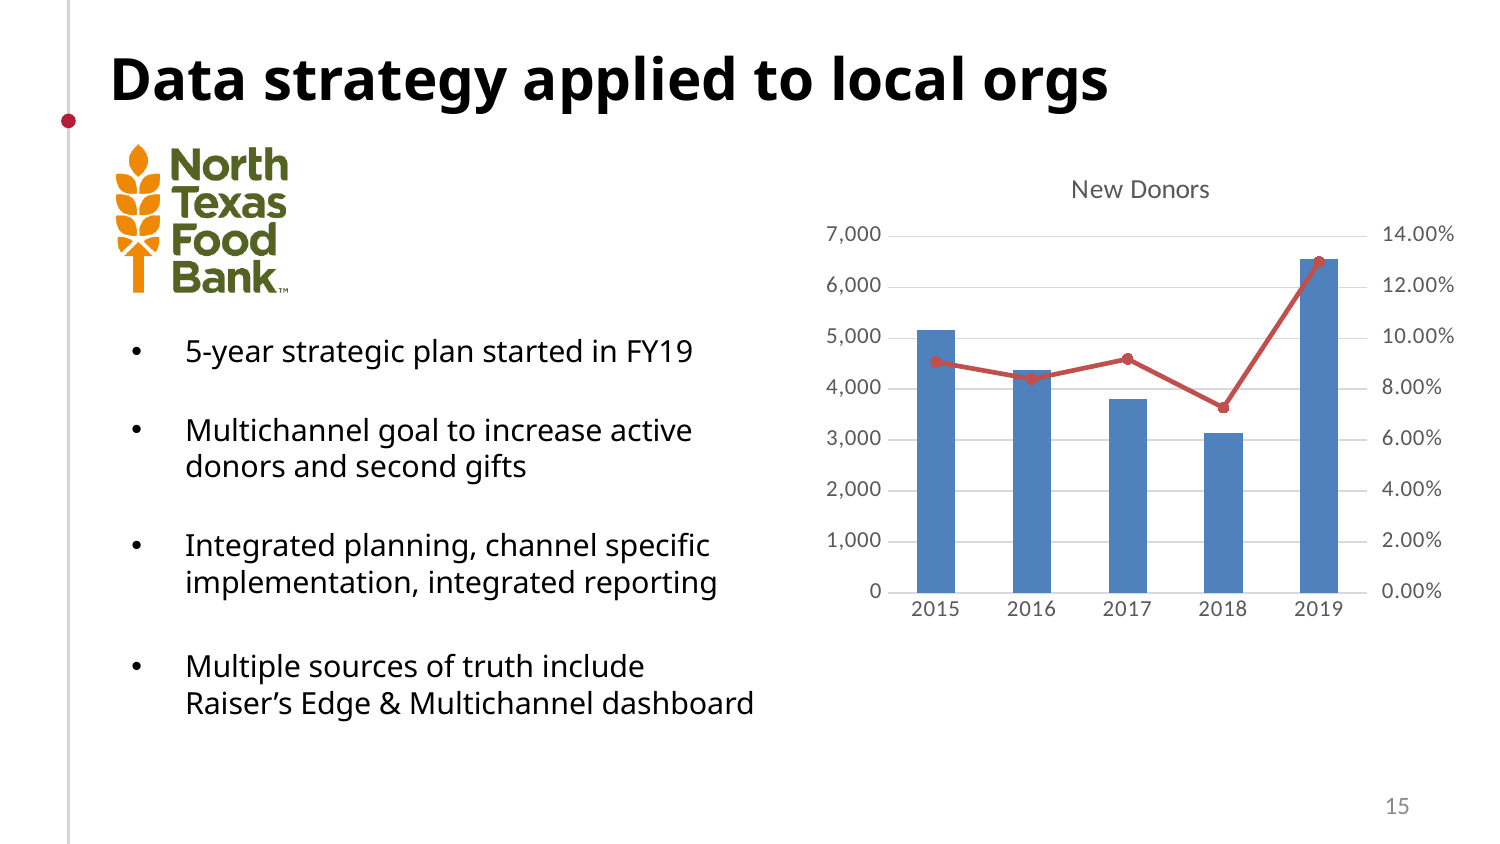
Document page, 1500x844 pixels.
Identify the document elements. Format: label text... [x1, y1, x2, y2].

picture [115, 144, 288, 294]
chart [812, 150, 1469, 633]
text_box Data strategy applied to local orgs [94, 35, 1500, 120]
slide_number 15 [1074, 782, 1425, 827]
list 5-year strategic plan started in FY19 Multichannel goal to increase active donors and second gifts Integrated planning, channel specific implementation, integrated reporting Multiple sources of truth include Raiser’s Edge & Multichannel dashboard [116, 324, 772, 764]
